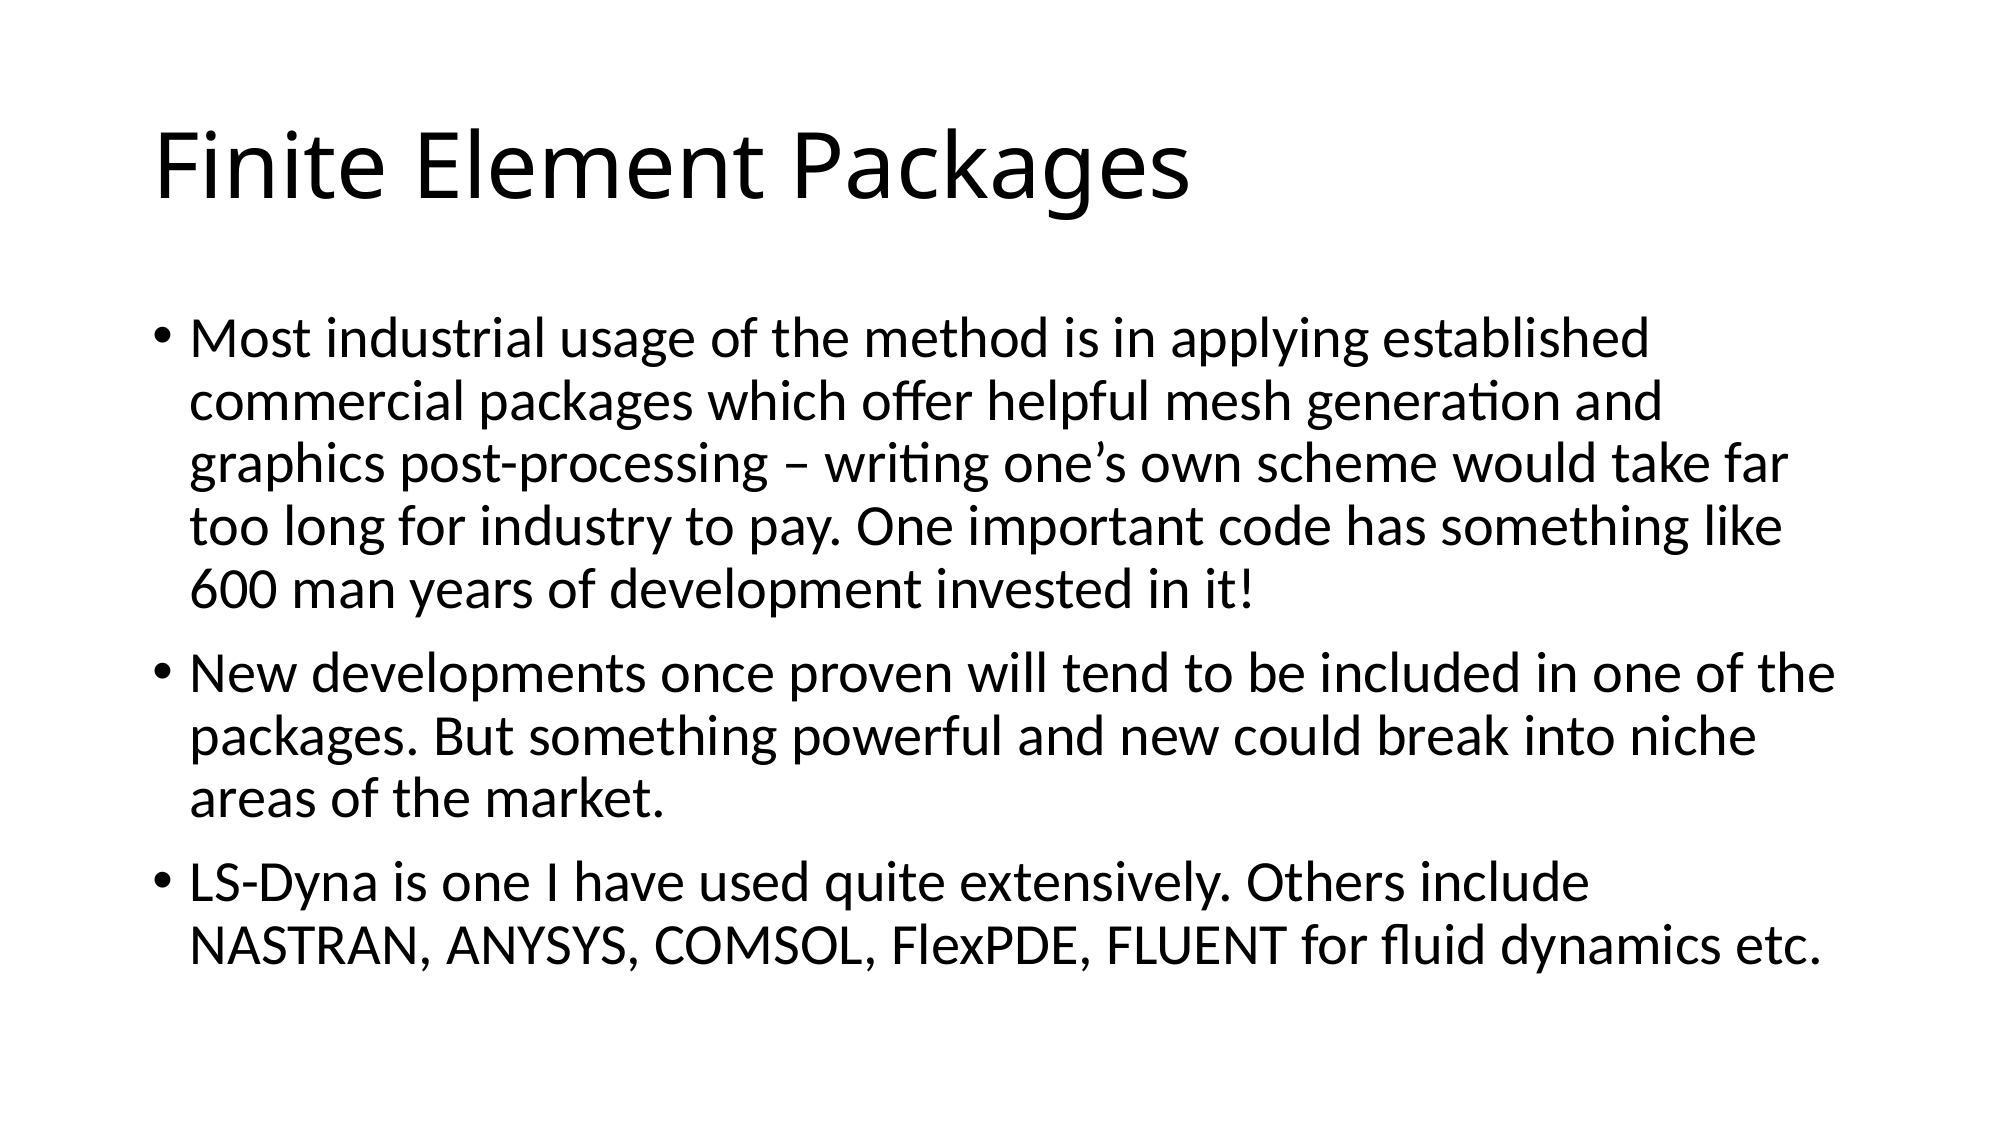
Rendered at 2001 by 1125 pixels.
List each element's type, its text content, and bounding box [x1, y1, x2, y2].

title Finite Element Packages [137, 59, 1863, 278]
list Most industrial usage of the method is in applying established commercial packages which offer helpful mesh generation and graphics post-processing – writing one’s own scheme would take far too long for industry to pay. One important code has something like 600 man years of development invested in it! New developments once proven will tend to be included in one of the packages. But something powerful and new could break into niche areas of the market. LS-Dyna is one I have used quite extensively. Others include NASTRAN, ANYSYS, COMSOL, FlexPDE, FLUENT for fluid dynamics etc. [137, 299, 1863, 1014]
